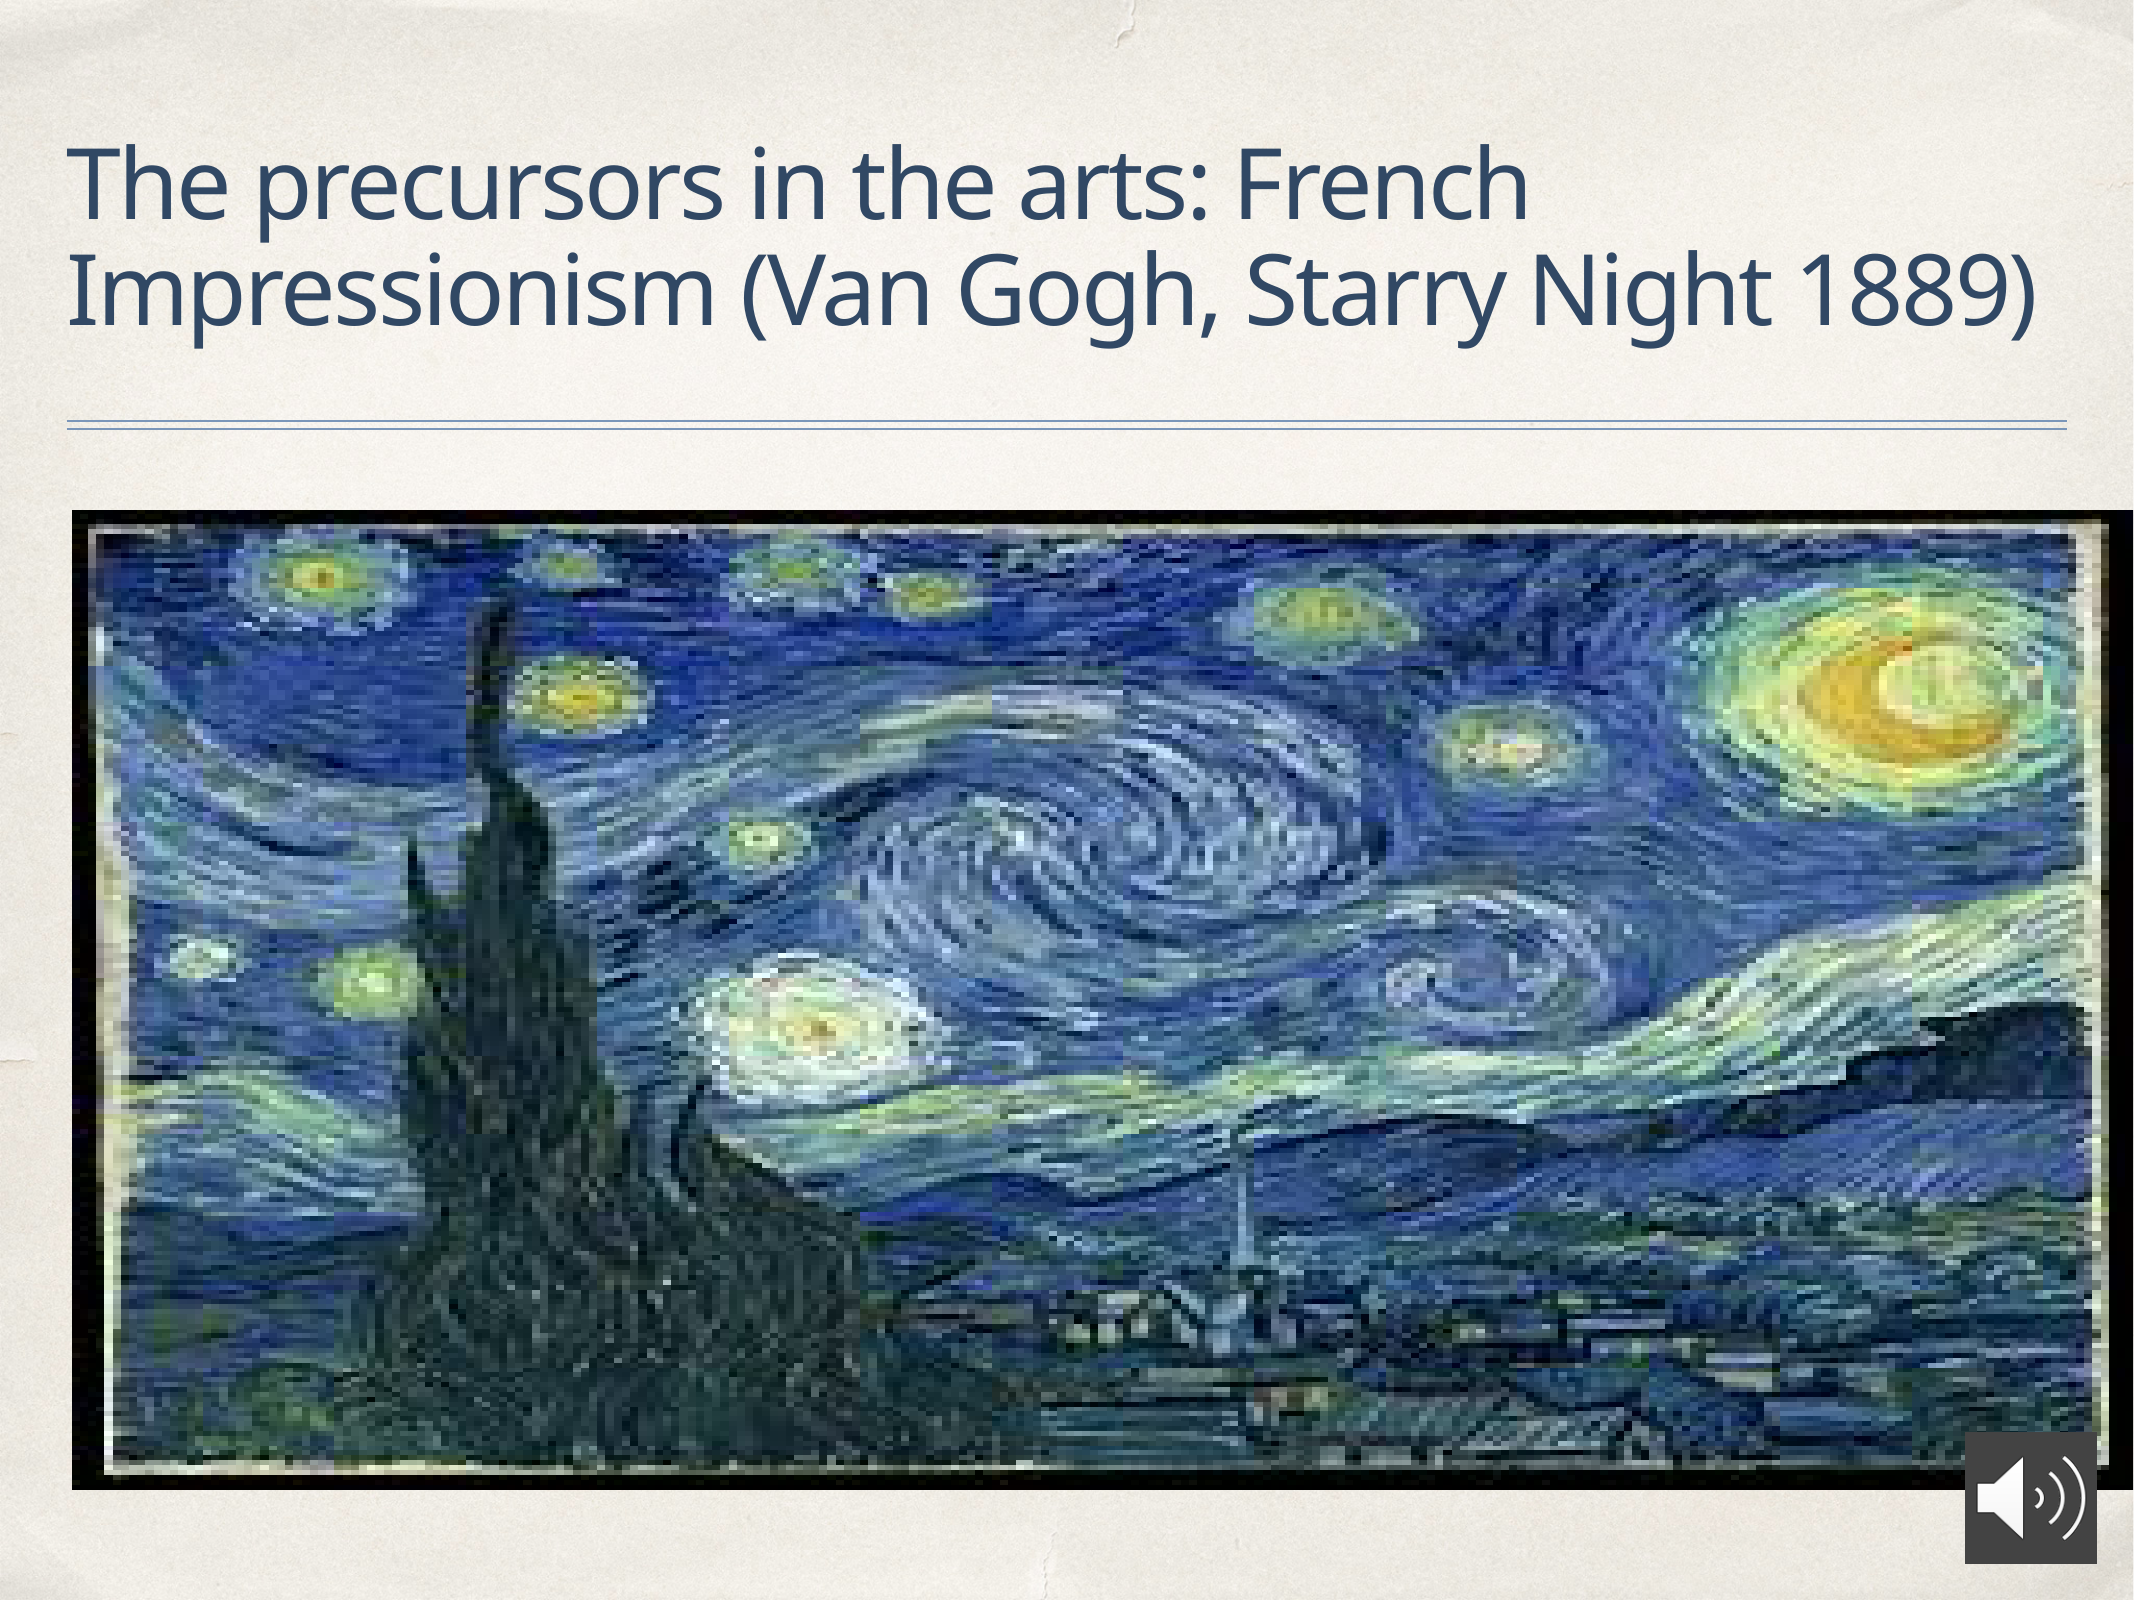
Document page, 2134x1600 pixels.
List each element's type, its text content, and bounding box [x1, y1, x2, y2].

picture [0, 0, 2134, 1600]
slide_number 3 [2022, 1565, 2076, 1572]
title The precursors in the arts: French Impressionism (Van Gogh, Starry Night 1889) [57, 72, 2076, 409]
